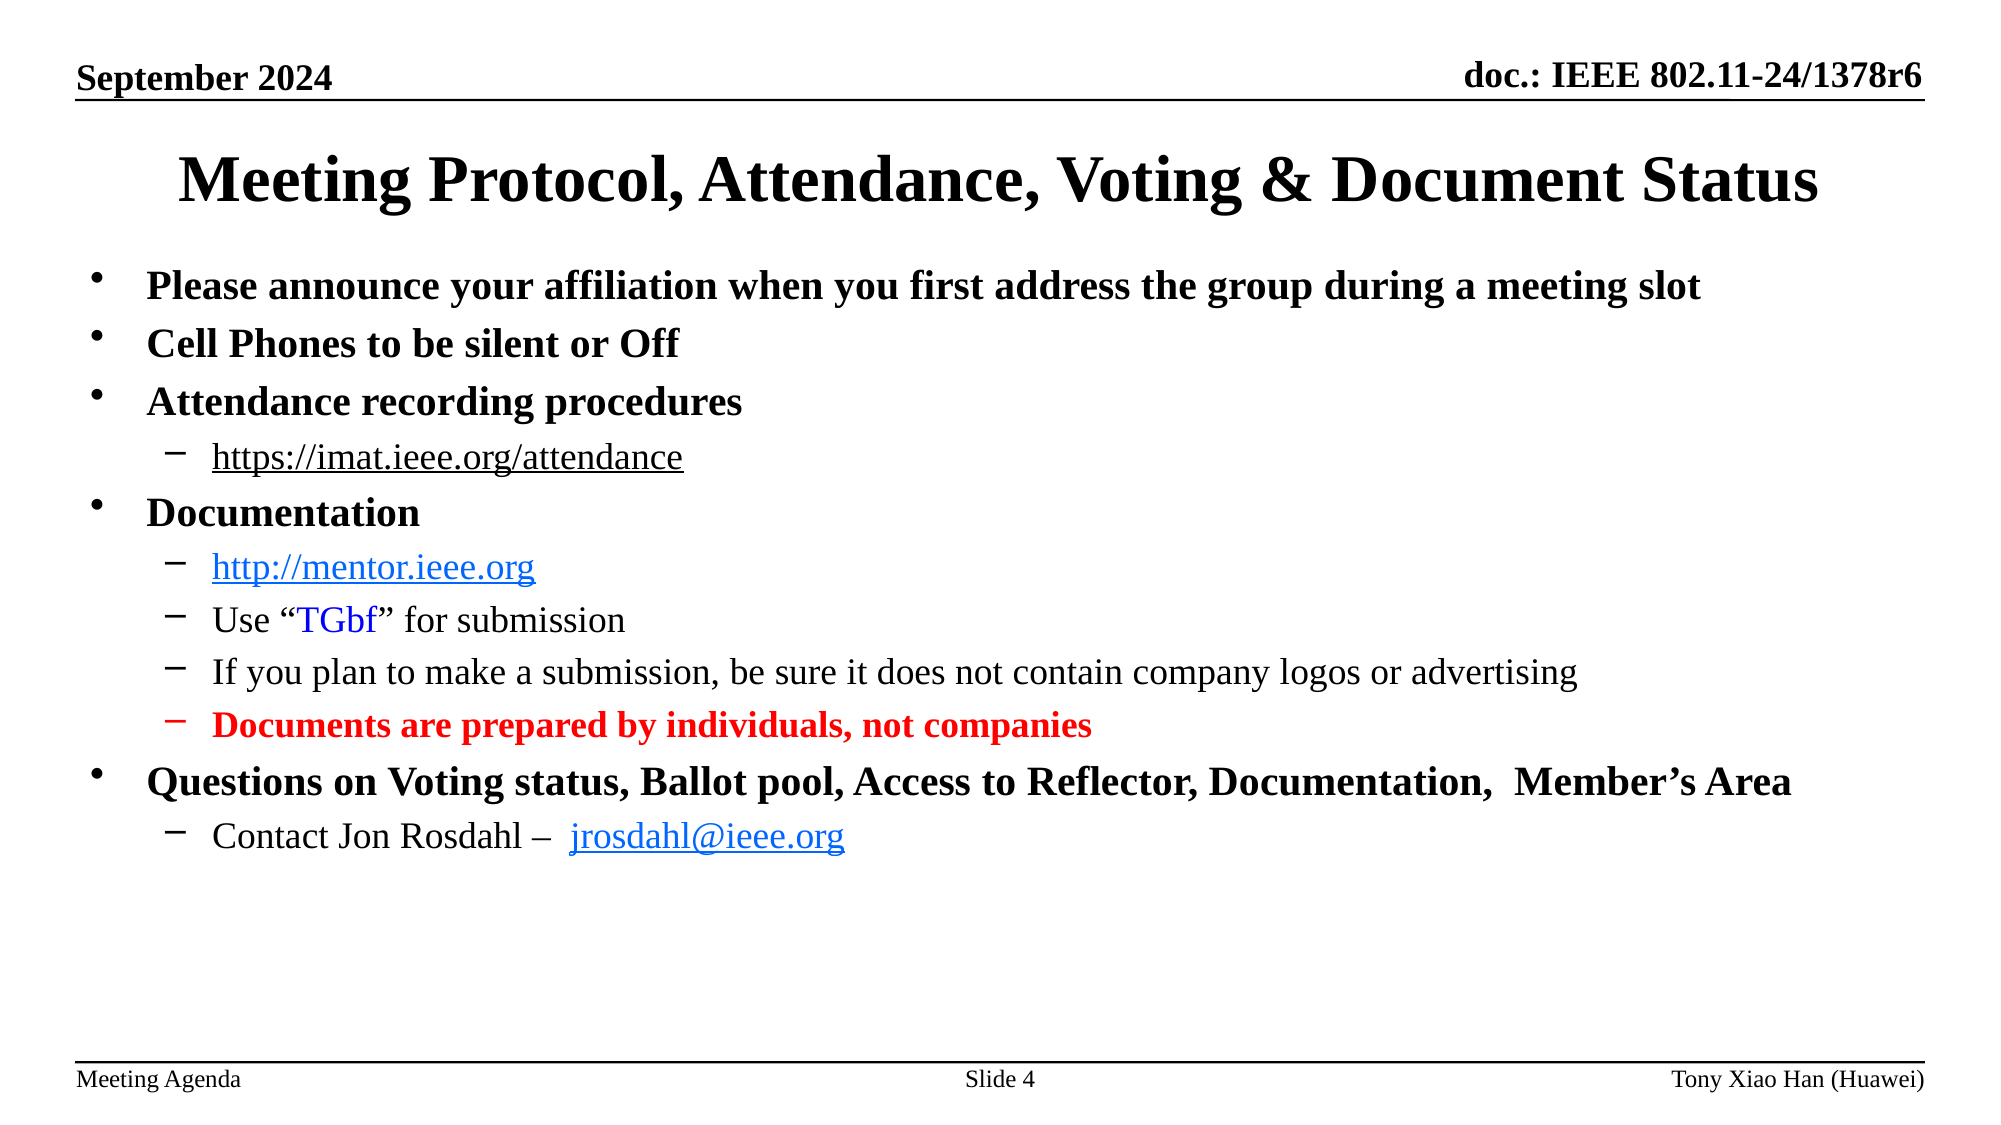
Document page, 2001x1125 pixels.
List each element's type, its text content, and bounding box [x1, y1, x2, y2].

text_box Meeting Protocol, Attendance, Voting & Document Status [75, 87, 1925, 263]
list Please announce your affiliation when you first address the group during a meeting slot Cell Phones to be silent or Off Attendance recording procedures https://imat.ieee.org/attendance Documentation http://mentor.ieee.org Use “TGbf” for submission If you plan to make a submission, be sure it does not contain company logos or advertising Documents are prepared by individuals, not companies Questions on Voting status, Ballot pool, Access to Reflector, Documentation, Member’s Area Contact Jon Rosdahl – jrosdahl@ieee.org [75, 263, 1925, 925]
